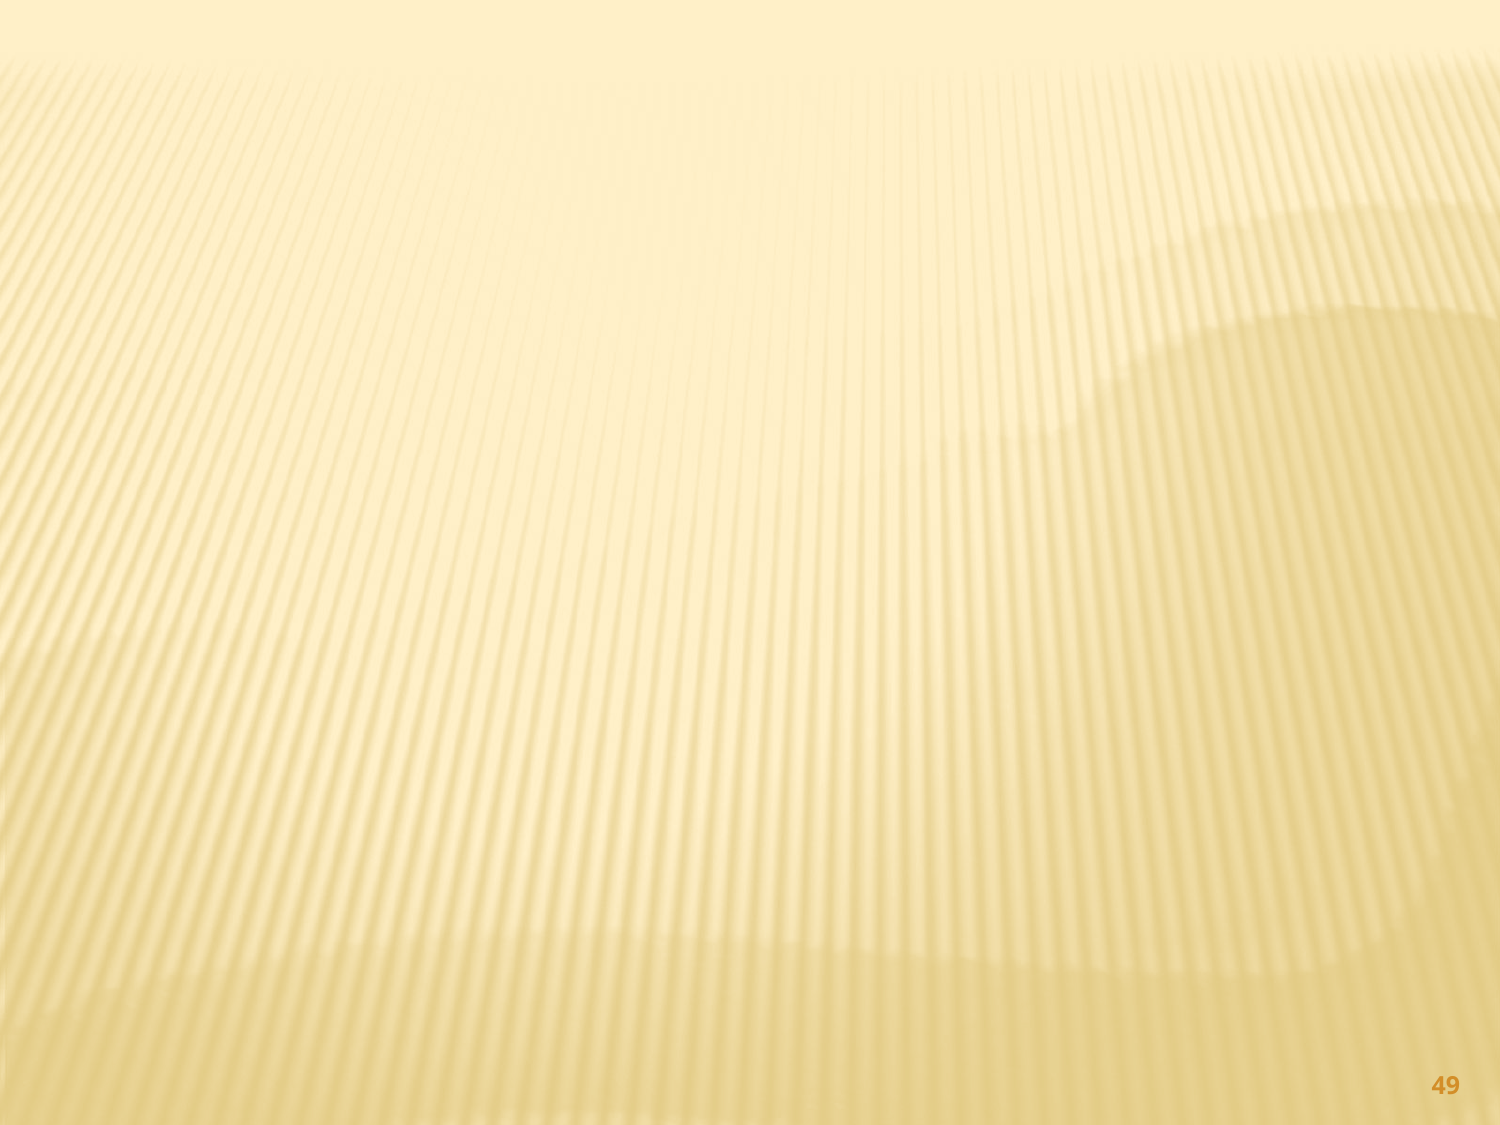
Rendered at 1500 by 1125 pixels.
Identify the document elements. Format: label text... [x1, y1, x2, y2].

slide_number 49 [1350, 1062, 1475, 1103]
